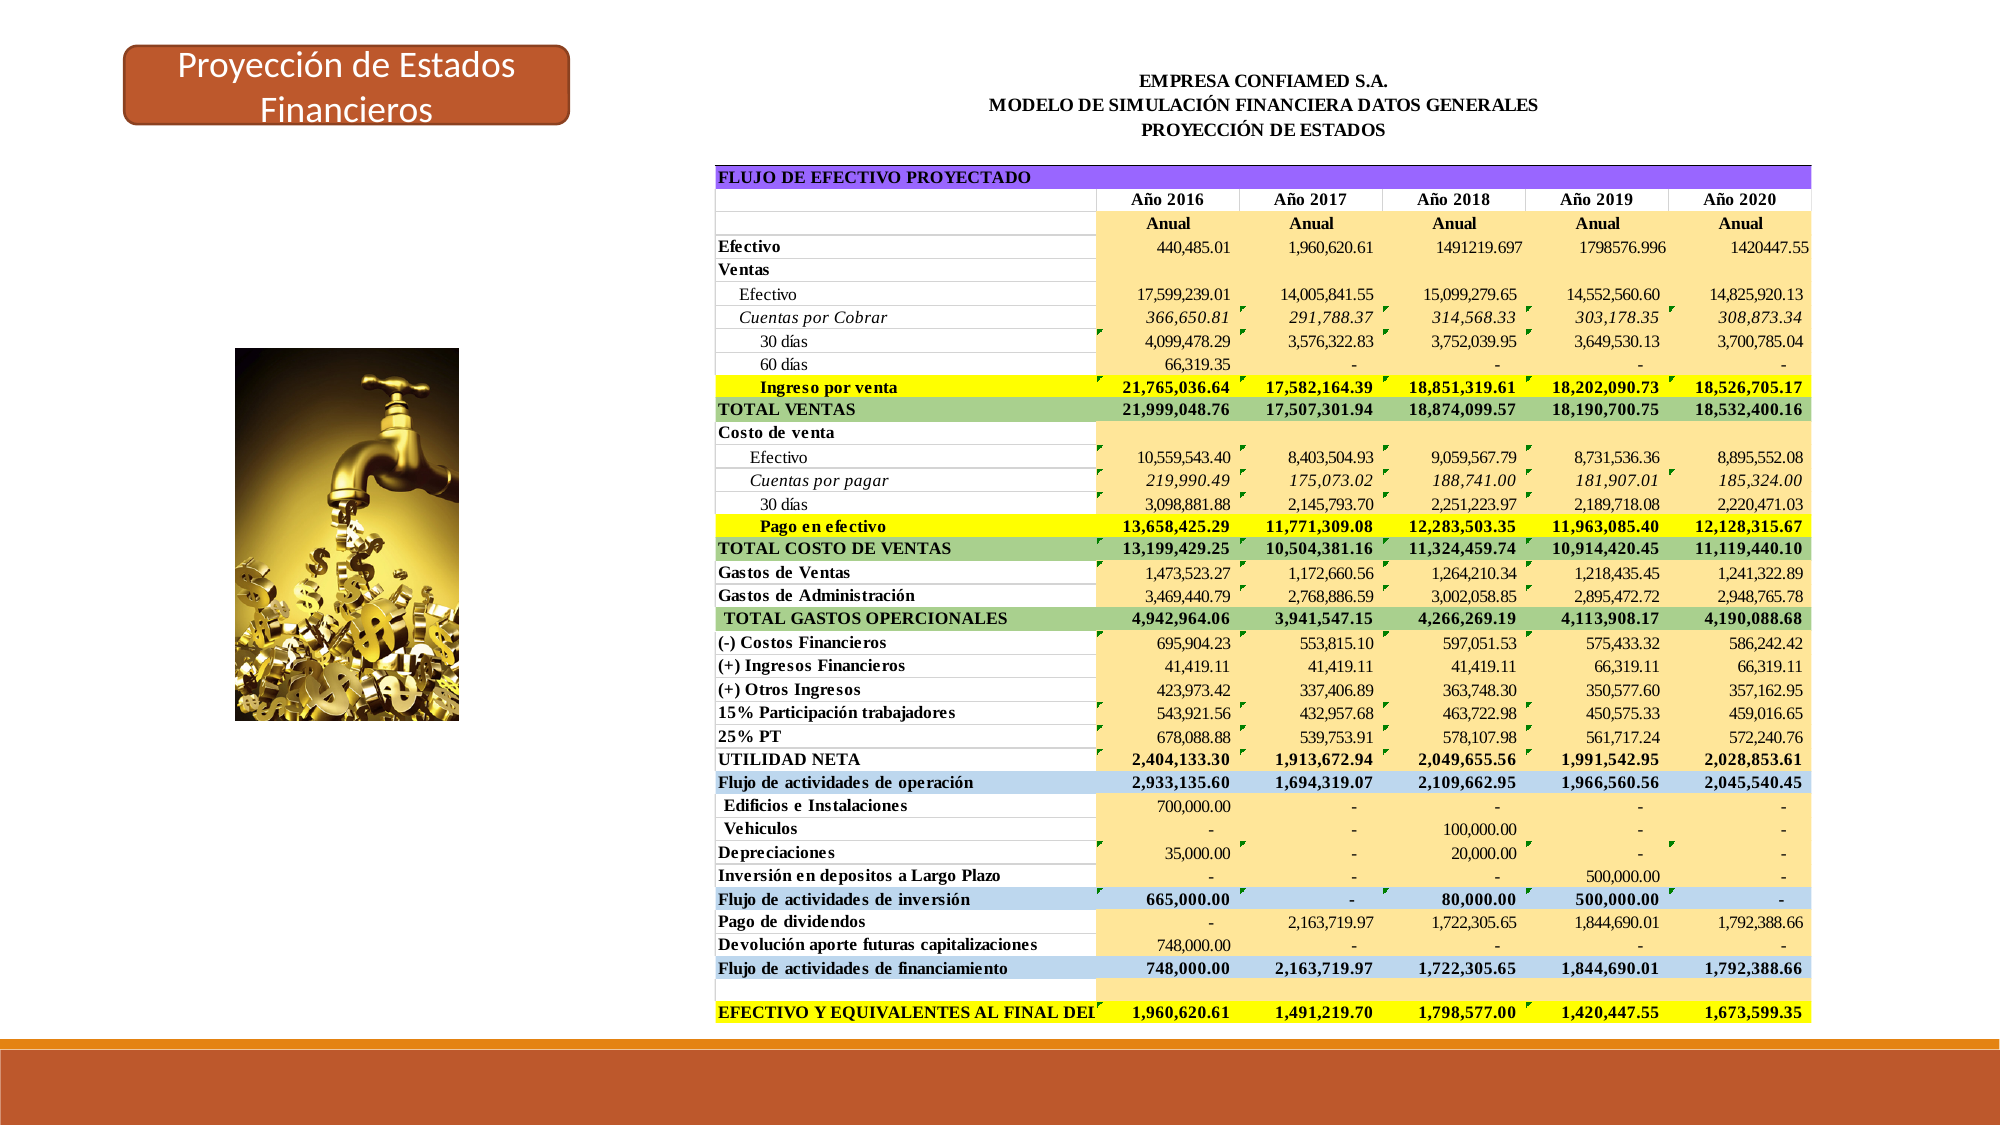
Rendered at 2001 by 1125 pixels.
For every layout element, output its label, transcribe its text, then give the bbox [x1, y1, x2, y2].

picture [234, 348, 459, 722]
picture [713, 45, 1813, 1025]
text_box Proyección de Estados Financieros [122, 44, 571, 126]
